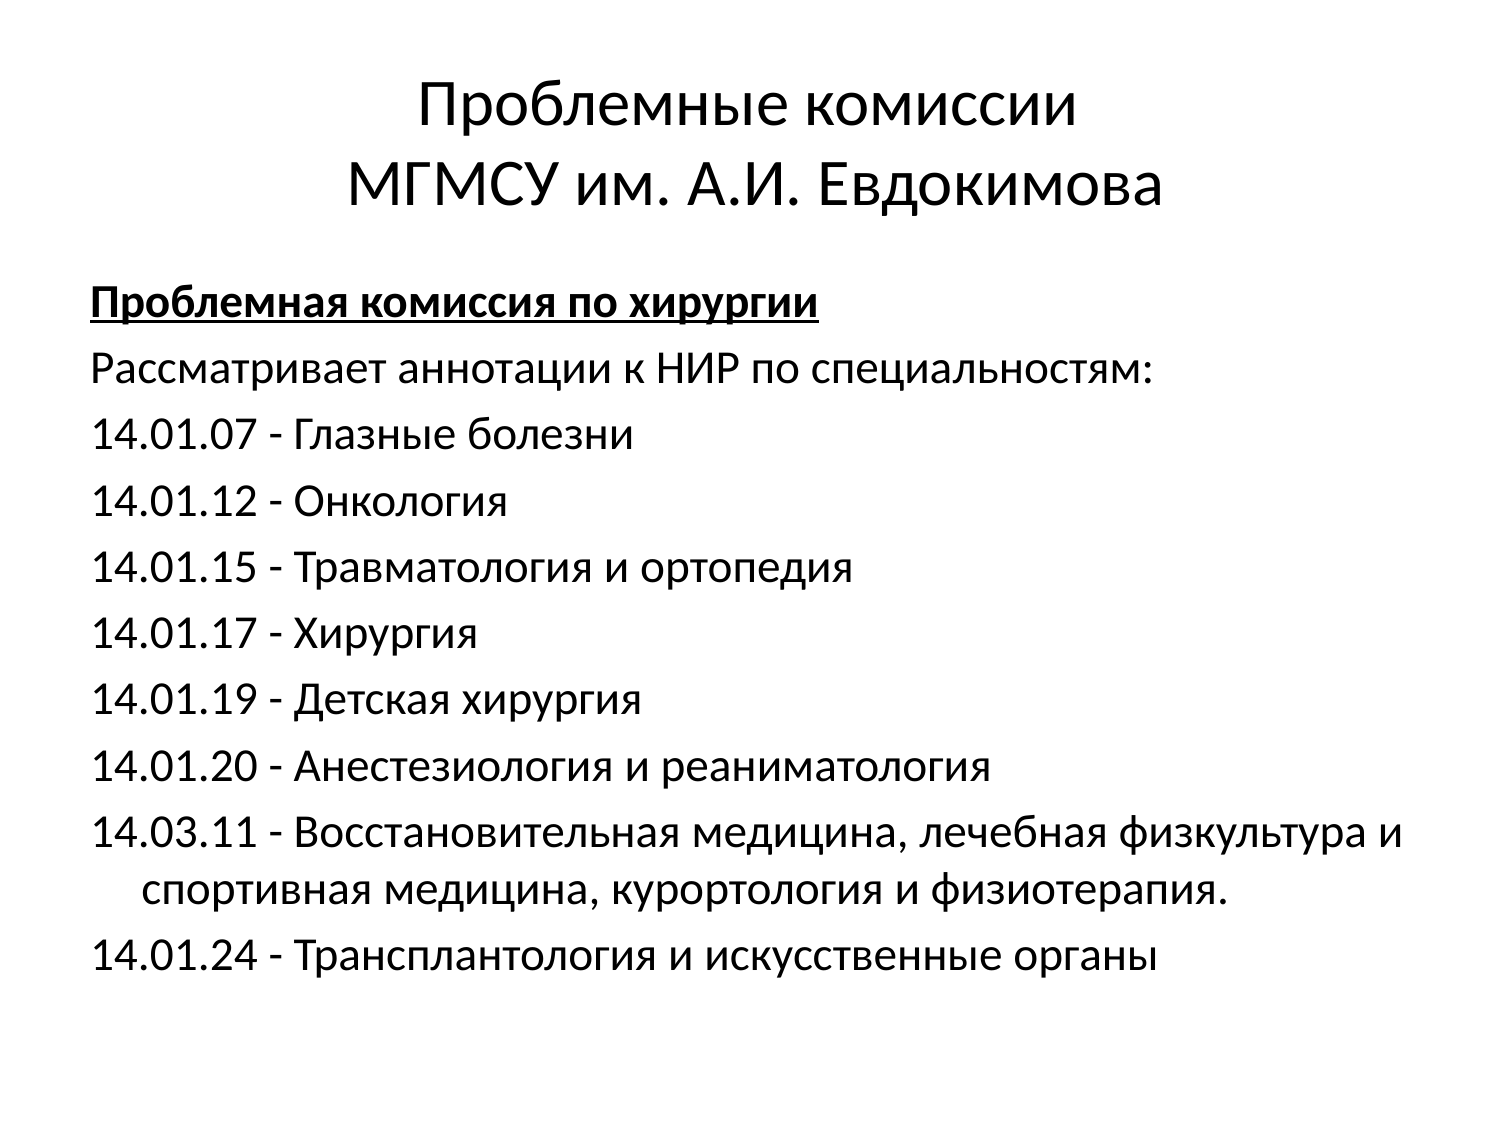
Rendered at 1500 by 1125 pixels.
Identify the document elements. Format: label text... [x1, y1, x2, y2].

title Проблемные комиссии МГМСУ им. А.И. Евдокимова [41, 45, 1471, 233]
list Проблемная комиссия по хирургии Рассматривает аннотации к НИР по специальностям: 14.01.07 - Глазные болезни 14.01.12 - Онкология 14.01.15 - Травматология и ортопедия 14.01.17 - Хирургия 14.01.19 - Детская хирургия 14.01.20 - Анестезиология и реаниматология 14.03.11 - Восстановительная медицина, лечебная физкультура и спортивная медицина, курортология и физиотерапия. 14.01.24 - Трансплантология и искусственные органы [75, 262, 1425, 1005]
